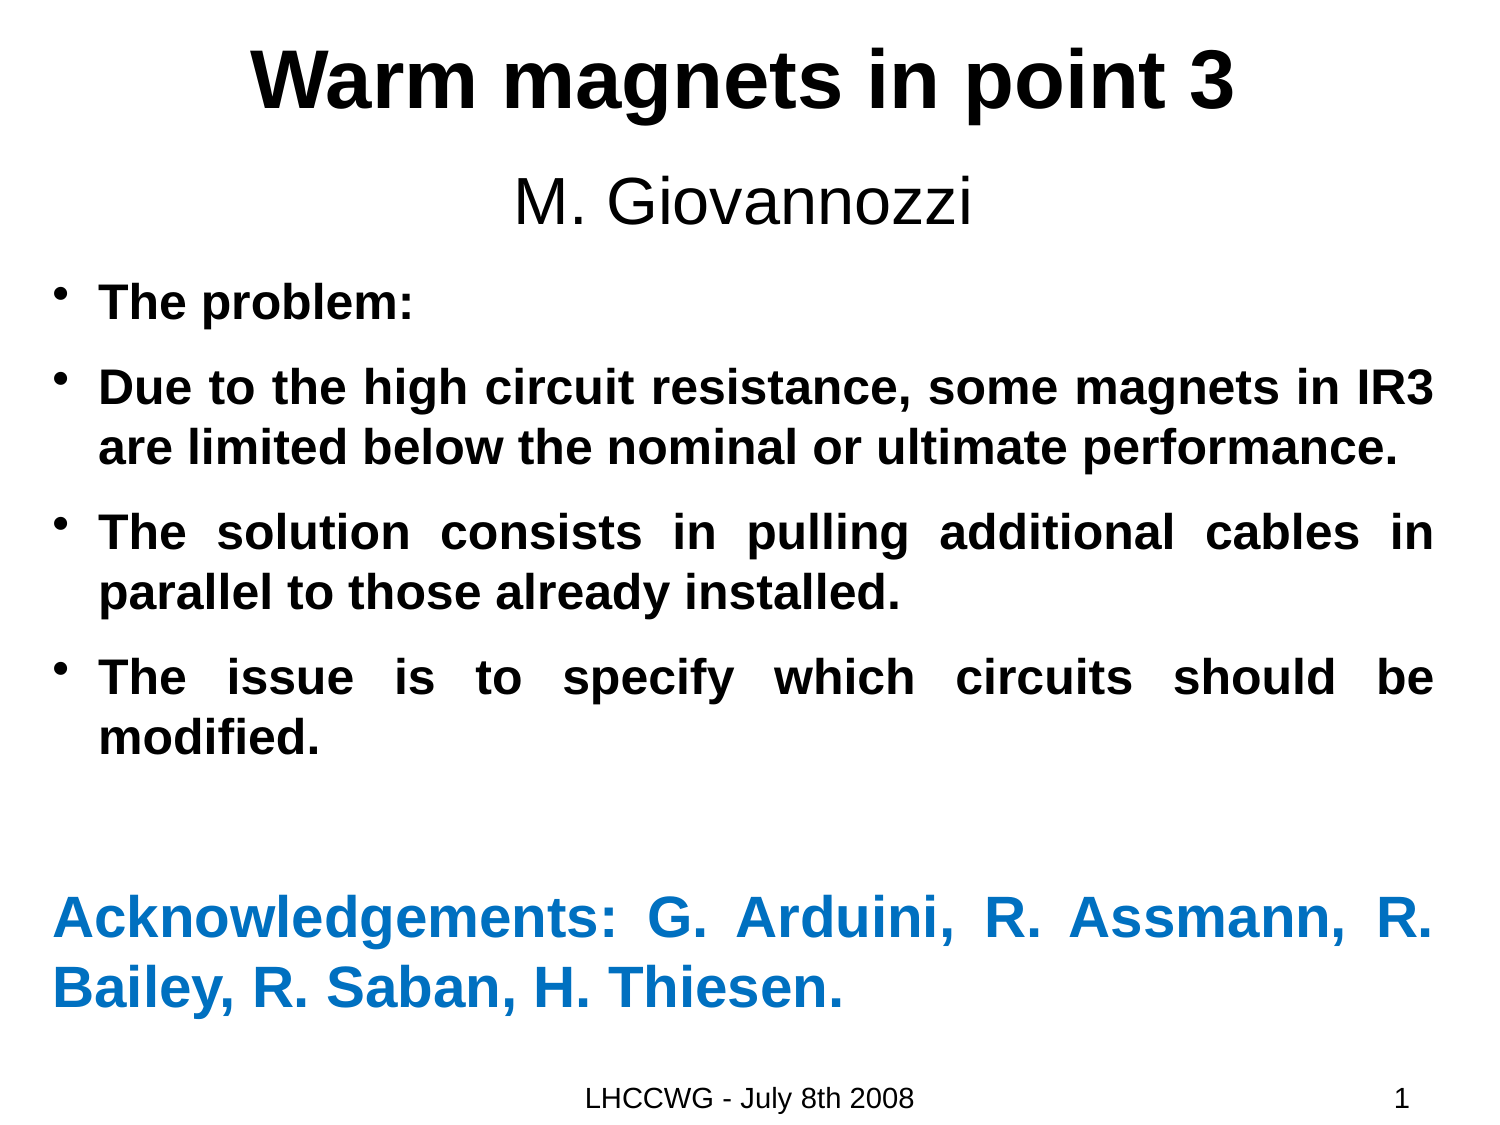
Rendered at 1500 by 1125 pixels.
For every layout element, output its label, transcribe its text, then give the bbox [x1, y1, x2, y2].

title Warm magnets in point 3 [37, 0, 1451, 151]
slide_number 1 [1074, 1071, 1426, 1125]
text_box The problem: Due to the high circuit resistance, some magnets in IR3 are limited below the nominal or ultimate performance. The solution consists in pulling additional cables in parallel to those already installed. The issue is to specify which circuits should be modified. Acknowledgements: G. Arduini, R. Assmann, R. Bailey, R. Saban, H. Thiesen. [37, 262, 1450, 1027]
subtitle M. Giovannozzi [62, 149, 1426, 262]
footer LHCCWG - July 8th 2008 [512, 1071, 988, 1125]
